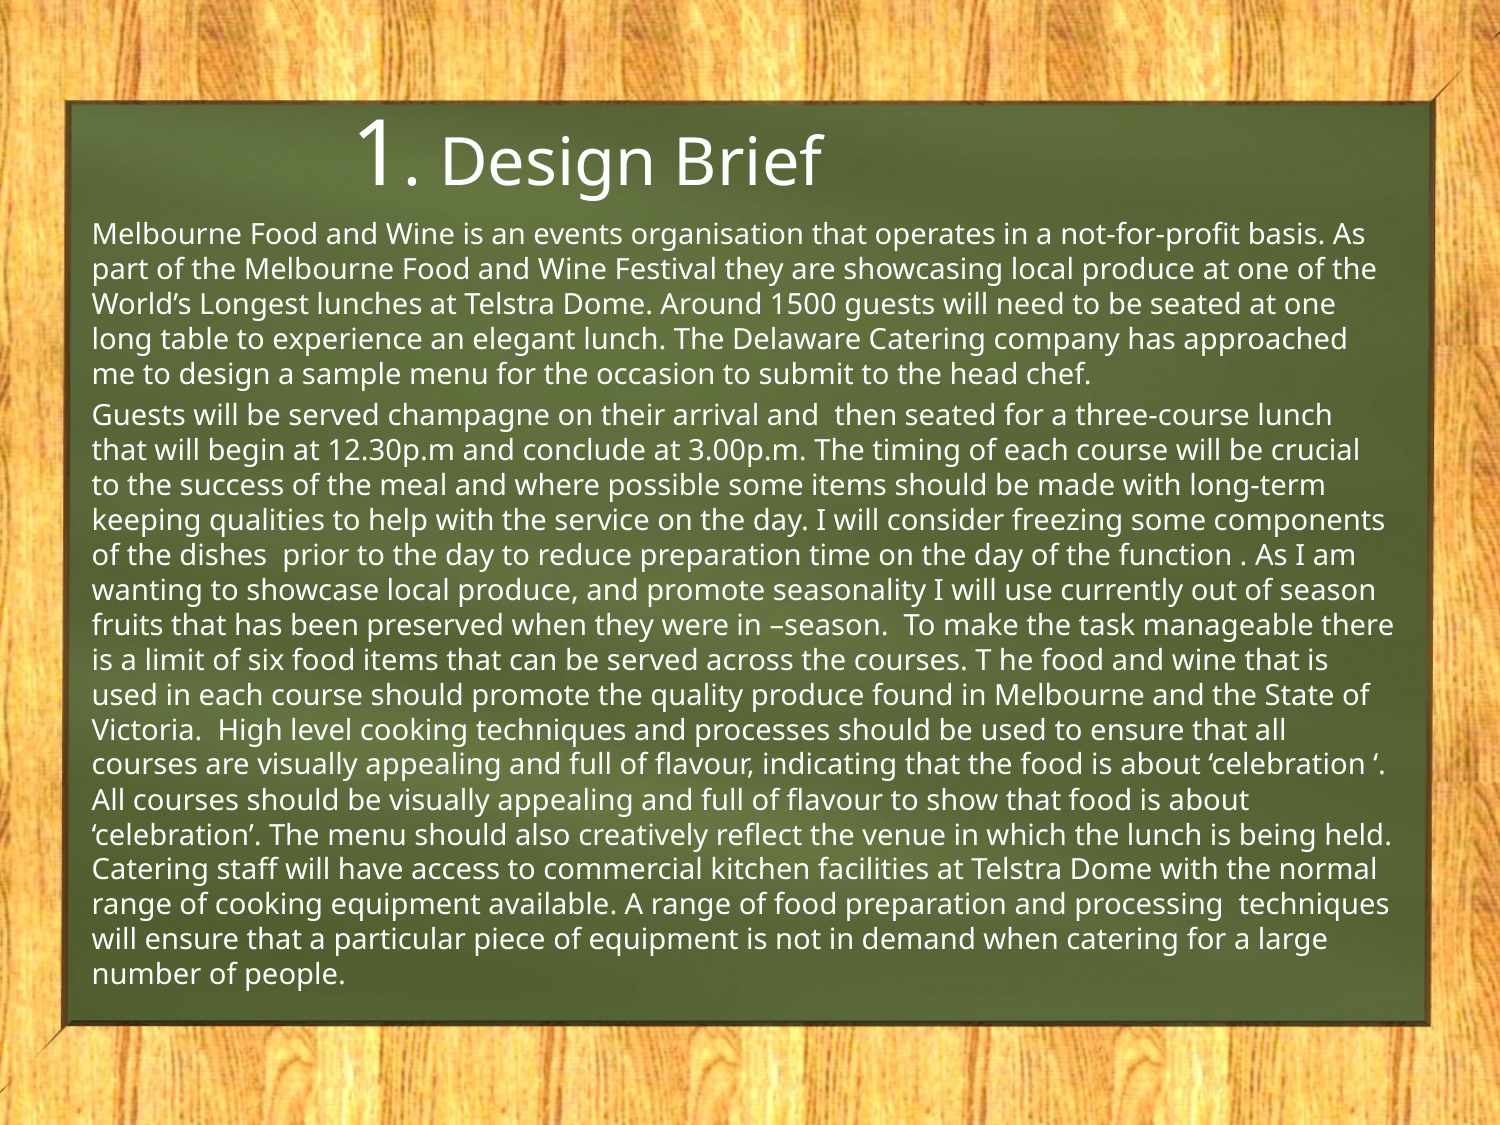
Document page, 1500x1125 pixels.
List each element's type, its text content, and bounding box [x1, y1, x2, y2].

title 1. Design Brief [0, 54, 1176, 243]
list Melbourne Food and Wine is an events organisation that operates in a not-for-profit basis. As part of the Melbourne Food and Wine Festival they are showcasing local produce at one of the World’s Longest lunches at Telstra Dome. Around 1500 guests will need to be seated at one long table to experience an elegant lunch. The Delaware Catering company has approached me to design a sample menu for the occasion to submit to the head chef. Guests will be served champagne on their arrival and then seated for a three-course lunch that will begin at 12.30p.m and conclude at 3.00p.m. The timing of each course will be crucial to the success of the meal and where possible some items should be made with long-term keeping qualities to help with the service on the day. I will consider freezing some components of the dishes prior to the day to reduce preparation time on the day of the function . As I am wanting to showcase local produce, and promote seasonality I will use currently out of season fruits that has been preserved when they were in –season. To make the task manageable there is a limit of six food items that can be served across the courses. T he food and wine that is used in each course should promote the quality produce found in Melbourne and the State of Victoria. High level cooking techniques and processes should be used to ensure that all courses are visually appealing and full of flavour, indicating that the food is about ‘celebration ‘. All courses should be visually appealing and full of flavour to show that food is about ‘celebration’. The menu should also creatively reflect the venue in which the lunch is being held. Catering staff will have access to commercial kitchen facilities at Telstra Dome with the normal range of cooking equipment available. A range of food preparation and processing techniques will ensure that a particular piece of equipment is not in demand when catering for a large number of people. [76, 207, 1412, 1071]
picture [0, 0, 1500, 1125]
